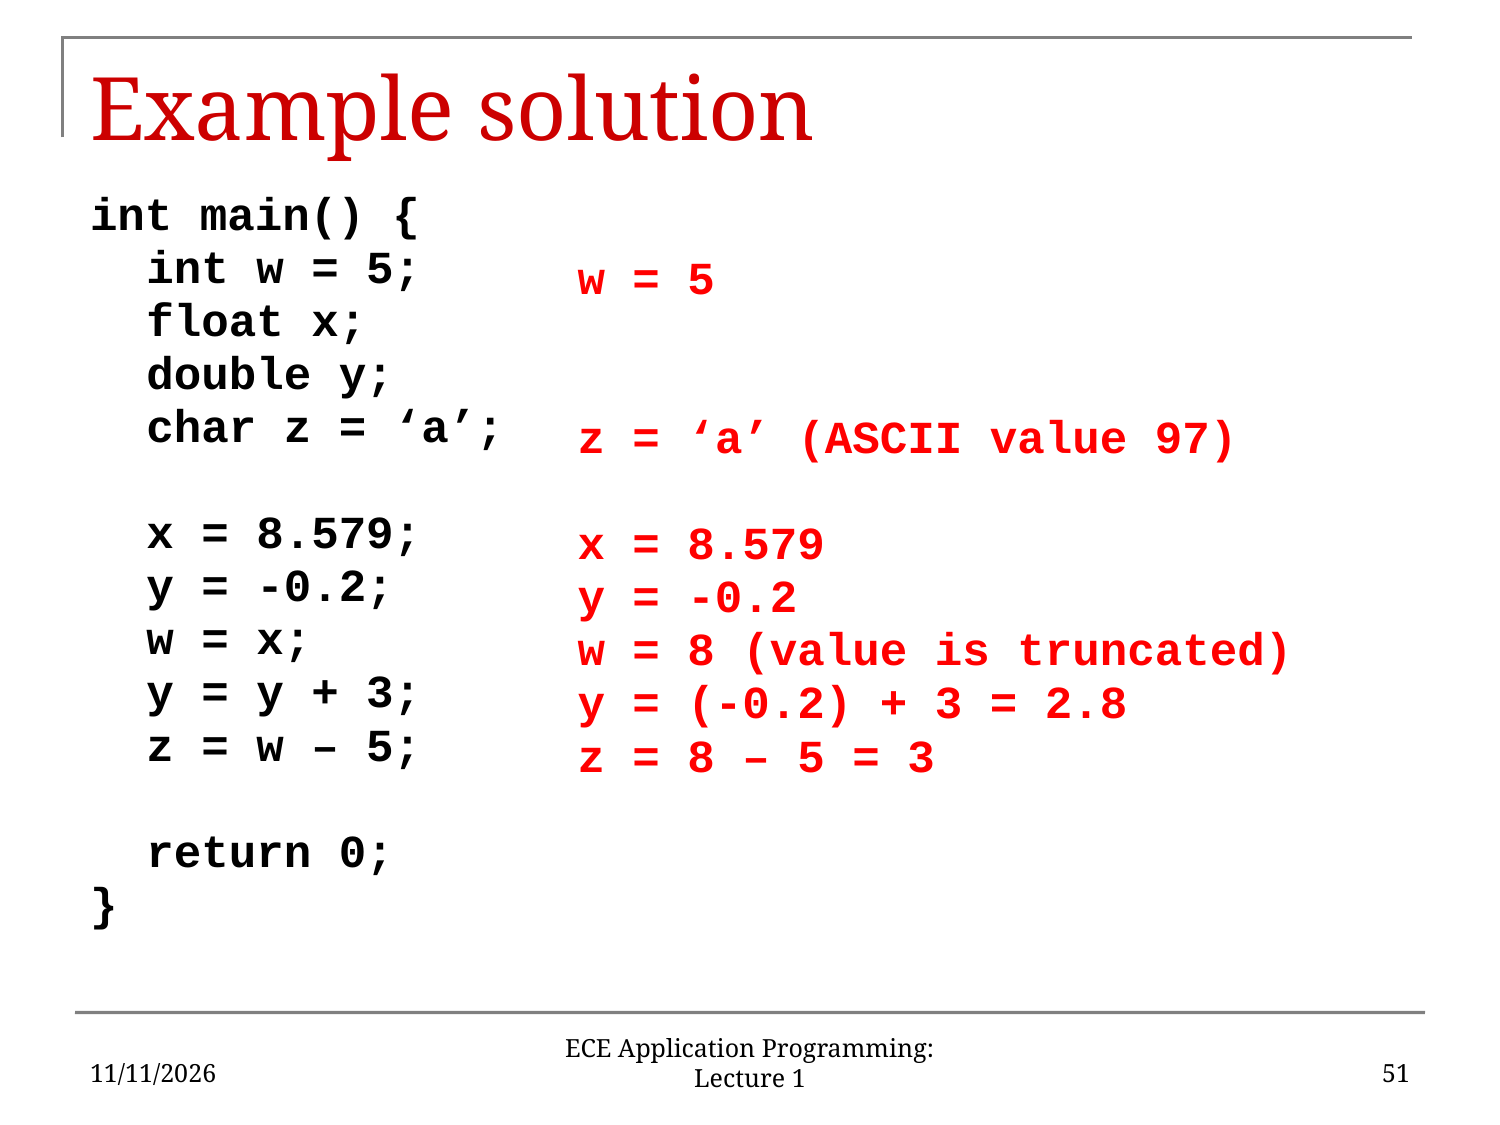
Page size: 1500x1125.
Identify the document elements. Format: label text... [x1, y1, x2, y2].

footer ECE Application Programming: Lecture 1 [512, 1024, 988, 1101]
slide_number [74, 1023, 426, 1100]
slide_number 51 [1074, 1023, 1426, 1100]
title Example solution [75, 45, 1425, 163]
list int main() { int w = 5; float x; double y; char z = ‘a’; x = 8.579; y = -0.2; w = x; y = y + 3; z = w – 5; return 0; } [75, 187, 562, 1006]
list w = 5 z = ‘a’ (ASCII value 97) x = 8.579 y = -0.2 w = 8 (value is truncated) y = (-0.2) + 3 = 2.8 z = 8 – 5 = 3 [562, 187, 1425, 1006]
